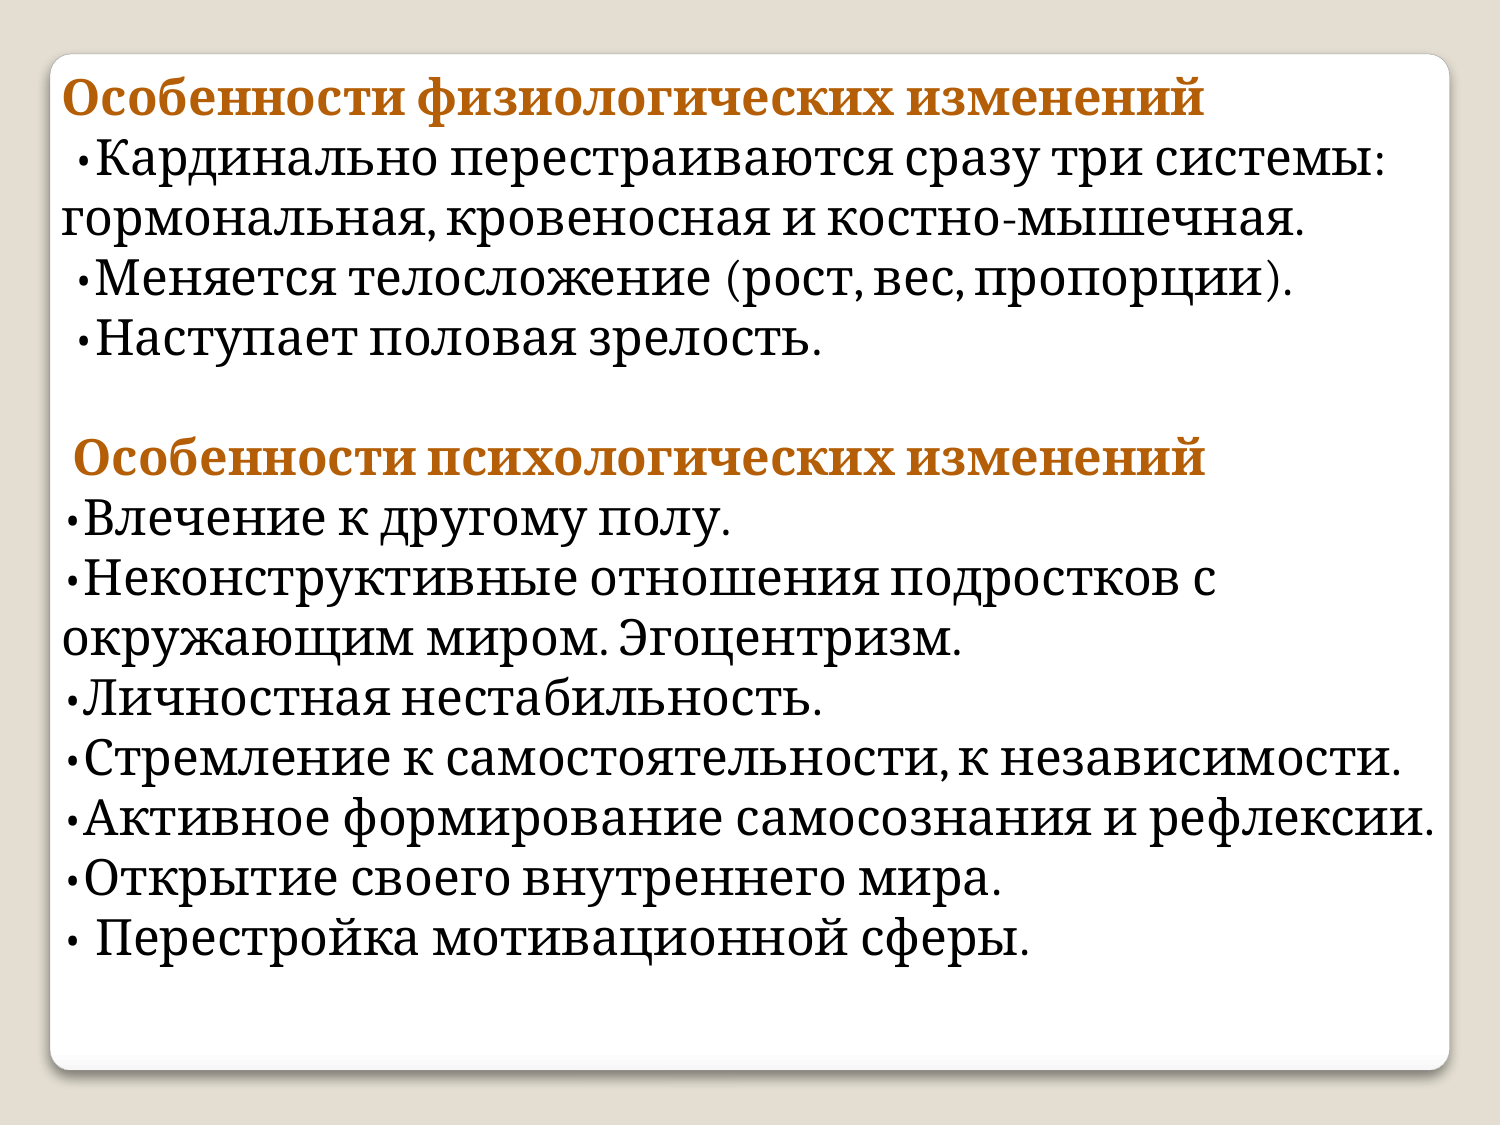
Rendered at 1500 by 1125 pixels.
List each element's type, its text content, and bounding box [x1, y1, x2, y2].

text_box Особенности физиологических изменений •Кардинально перестраиваются сразу три системы: гормональная, кровеносная и костно-мышечная. •Меняется телосложение (рост, вес, пропорции). •Наступает половая зрелость. Особенности психологических изменений •Влечение к другому полу. •Неконструктивные отношения подростков с окружающим миром. Эгоцентризм. •Личностная нестабильность. •Стремление к самостоятельности, к независимости. •Активное формирование самосознания и рефлексии. •Открытие своего внутреннего мира. • Перестройка мотивационной сферы. [46, 58, 1454, 974]
